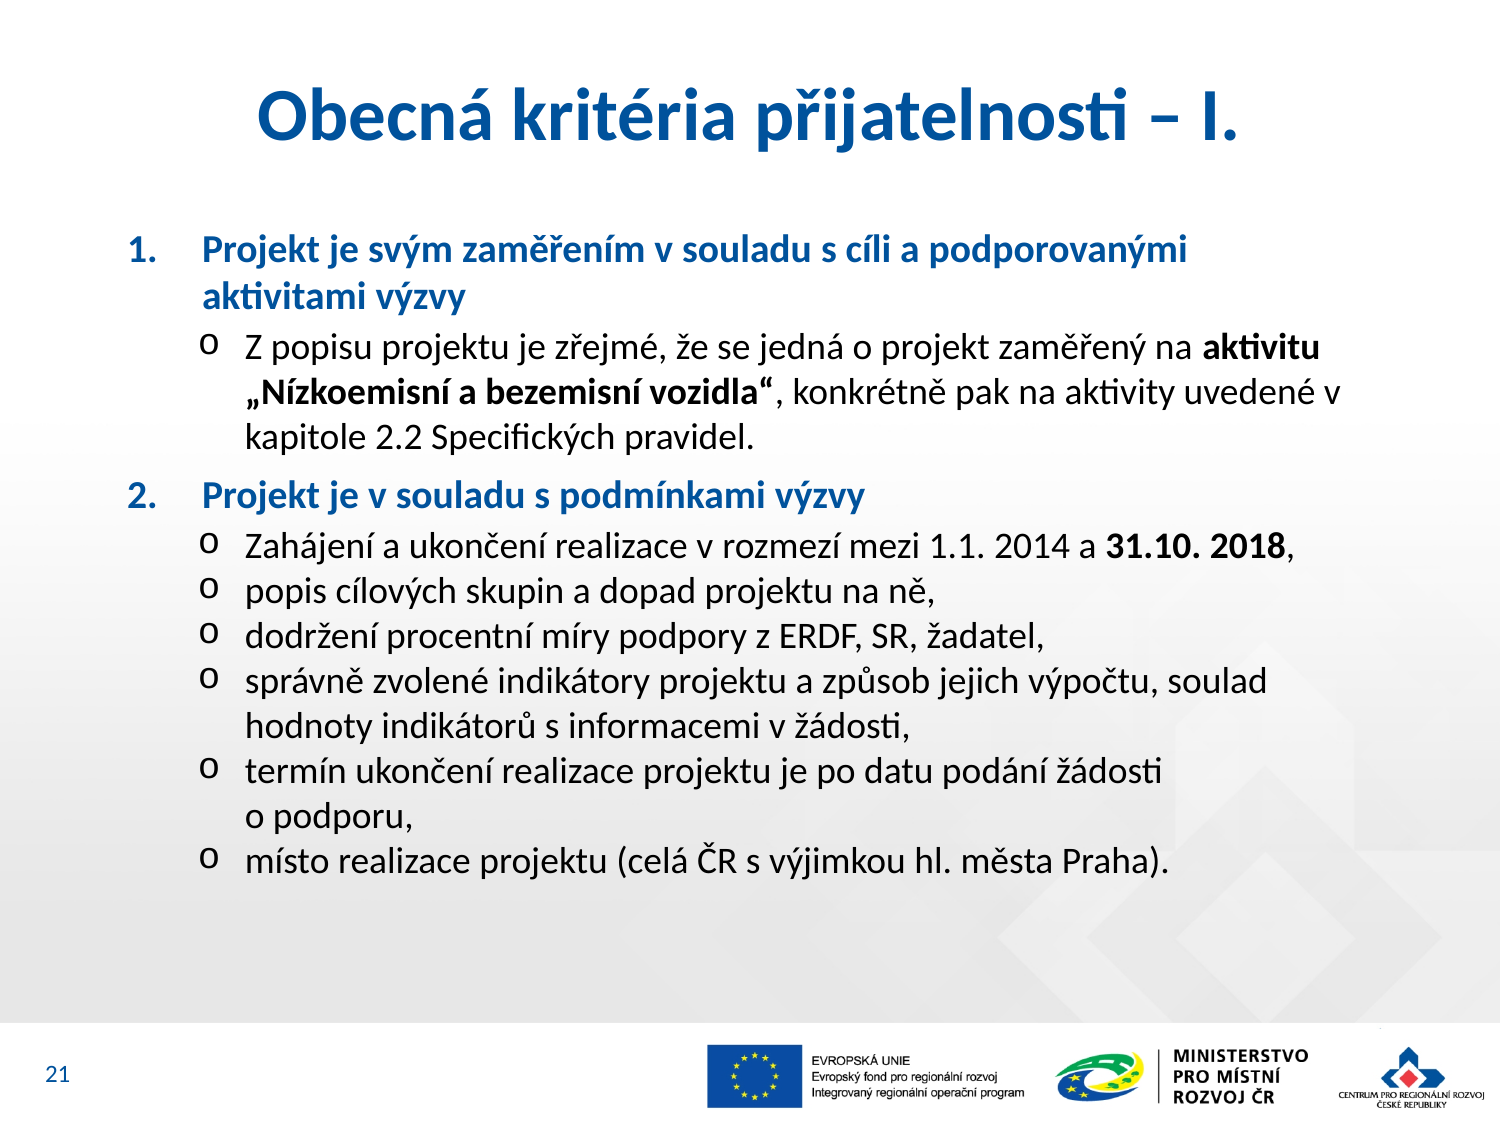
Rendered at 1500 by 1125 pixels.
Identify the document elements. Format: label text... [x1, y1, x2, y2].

list Projekt je svým zaměřením v souladu s cíli a podporovanými aktivitami výzvy Z popisu projektu je zřejmé, že se jedná o projekt zaměřený na aktivitu „Nízkoemisní a bezemisní vozidla“, konkrétně pak na aktivity uvedené v kapitole 2.2 Specifických pravidel. Projekt je v souladu s podmínkami výzvy Zahájení a ukončení realizace v rozmezí mezi 1.1. 2014 a 31.10. 2018, popis cílových skupin a dopad projektu na ně, dodržení procentní míry podpory z ERDF, SR, žadatel, správně zvolené indikátory projektu a způsob jejich výpočtu, soulad hodnoty indikátorů s informacemi v žádosti, termín ukončení realizace projektu je po datu podání žádosti o podporu, místo realizace projektu (celá ČR s výjimkou hl. města Praha). [112, 215, 1376, 1006]
title Obecná kritéria přijatelnosti – I. [75, 42, 1425, 178]
picture [0, 0, 1500, 1125]
slide_number 21 [30, 1042, 113, 1103]
